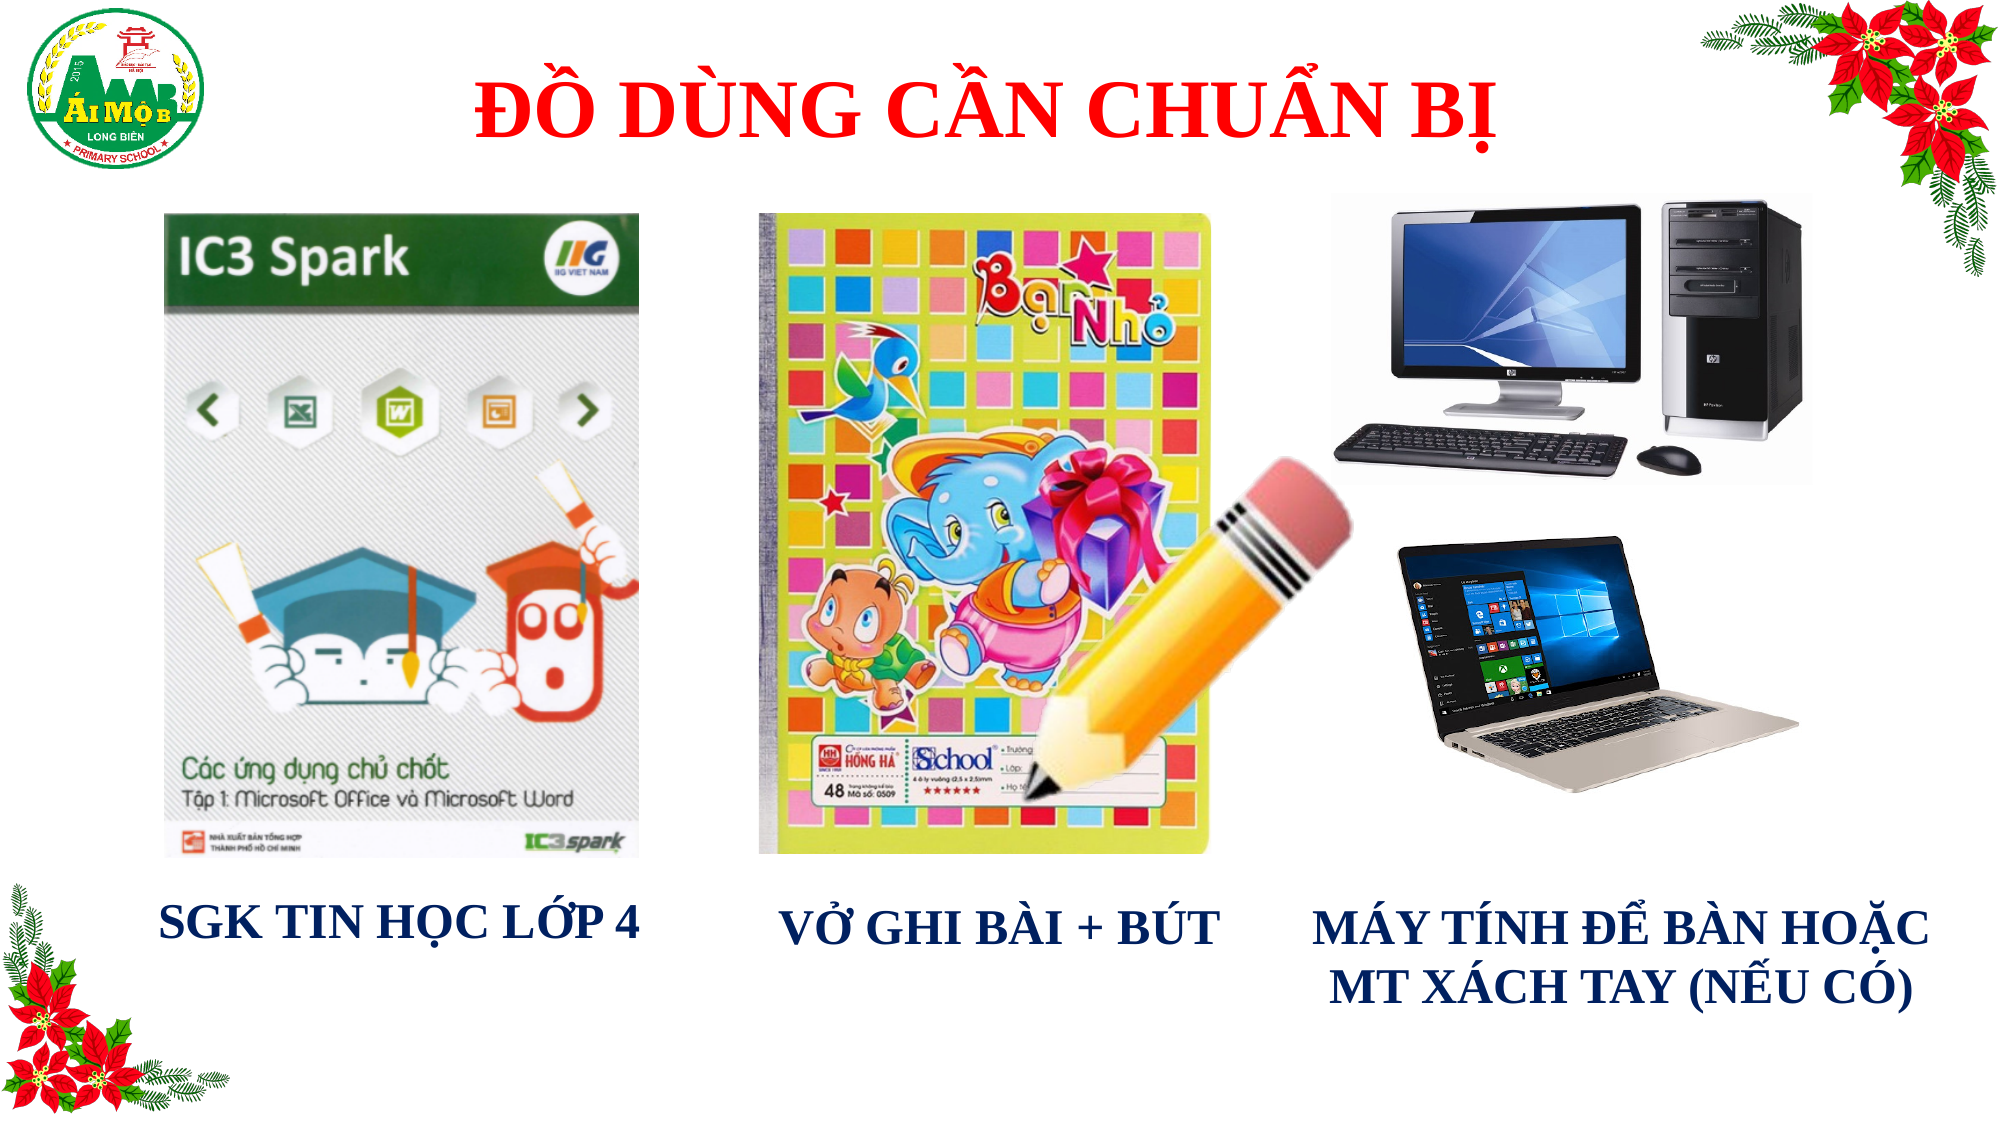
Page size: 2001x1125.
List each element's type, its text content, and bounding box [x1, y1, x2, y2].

text_box SGK TIN HỌC LỚP 4 [143, 881, 660, 957]
picture [0, 0, 1998, 858]
text_box MÁY TÍNH ĐỂ BÀN HOẶC MT XÁCH TAY (NẾU CÓ) [1294, 886, 1950, 1022]
text_box VỞ GHI BÀI + BÚT [763, 886, 1240, 962]
text_box ĐỒ DÙNG CẦN CHUẨN BỊ [1392, 46, 1545, 162]
picture [0, 884, 231, 1114]
